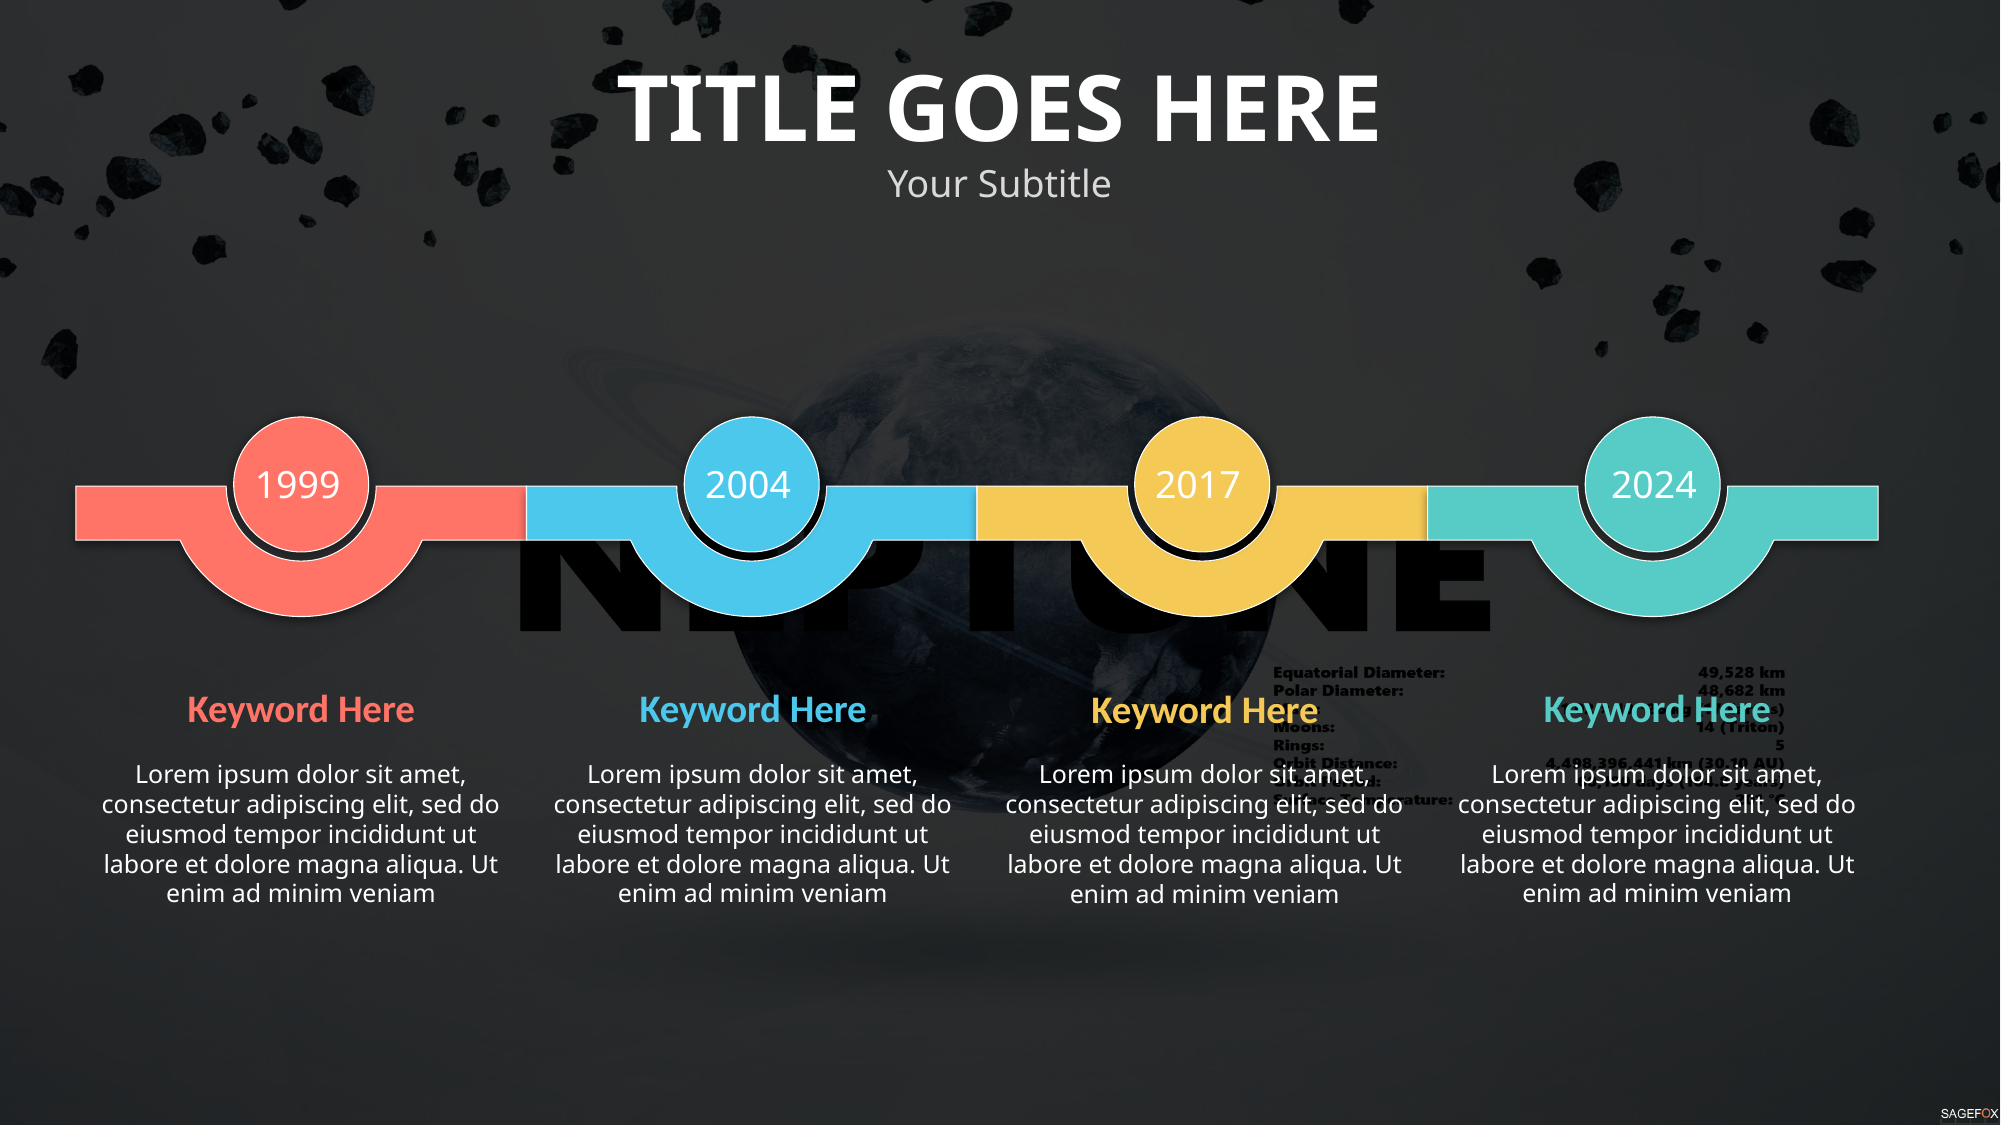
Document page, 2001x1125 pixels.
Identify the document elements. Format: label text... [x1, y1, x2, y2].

text_box [525, 485, 975, 618]
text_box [233, 416, 369, 552]
picture [0, 0, 2001, 1125]
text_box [1134, 416, 1270, 552]
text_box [1454, 684, 1860, 910]
text_box TITLE GOES HERE Your Subtitle [548, 42, 1452, 212]
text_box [98, 684, 504, 910]
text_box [1585, 416, 1721, 552]
text_box [975, 485, 1426, 618]
text_box [1426, 485, 1880, 618]
text_box [74, 485, 525, 618]
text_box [684, 416, 820, 552]
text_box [1002, 684, 1408, 910]
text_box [550, 684, 956, 910]
